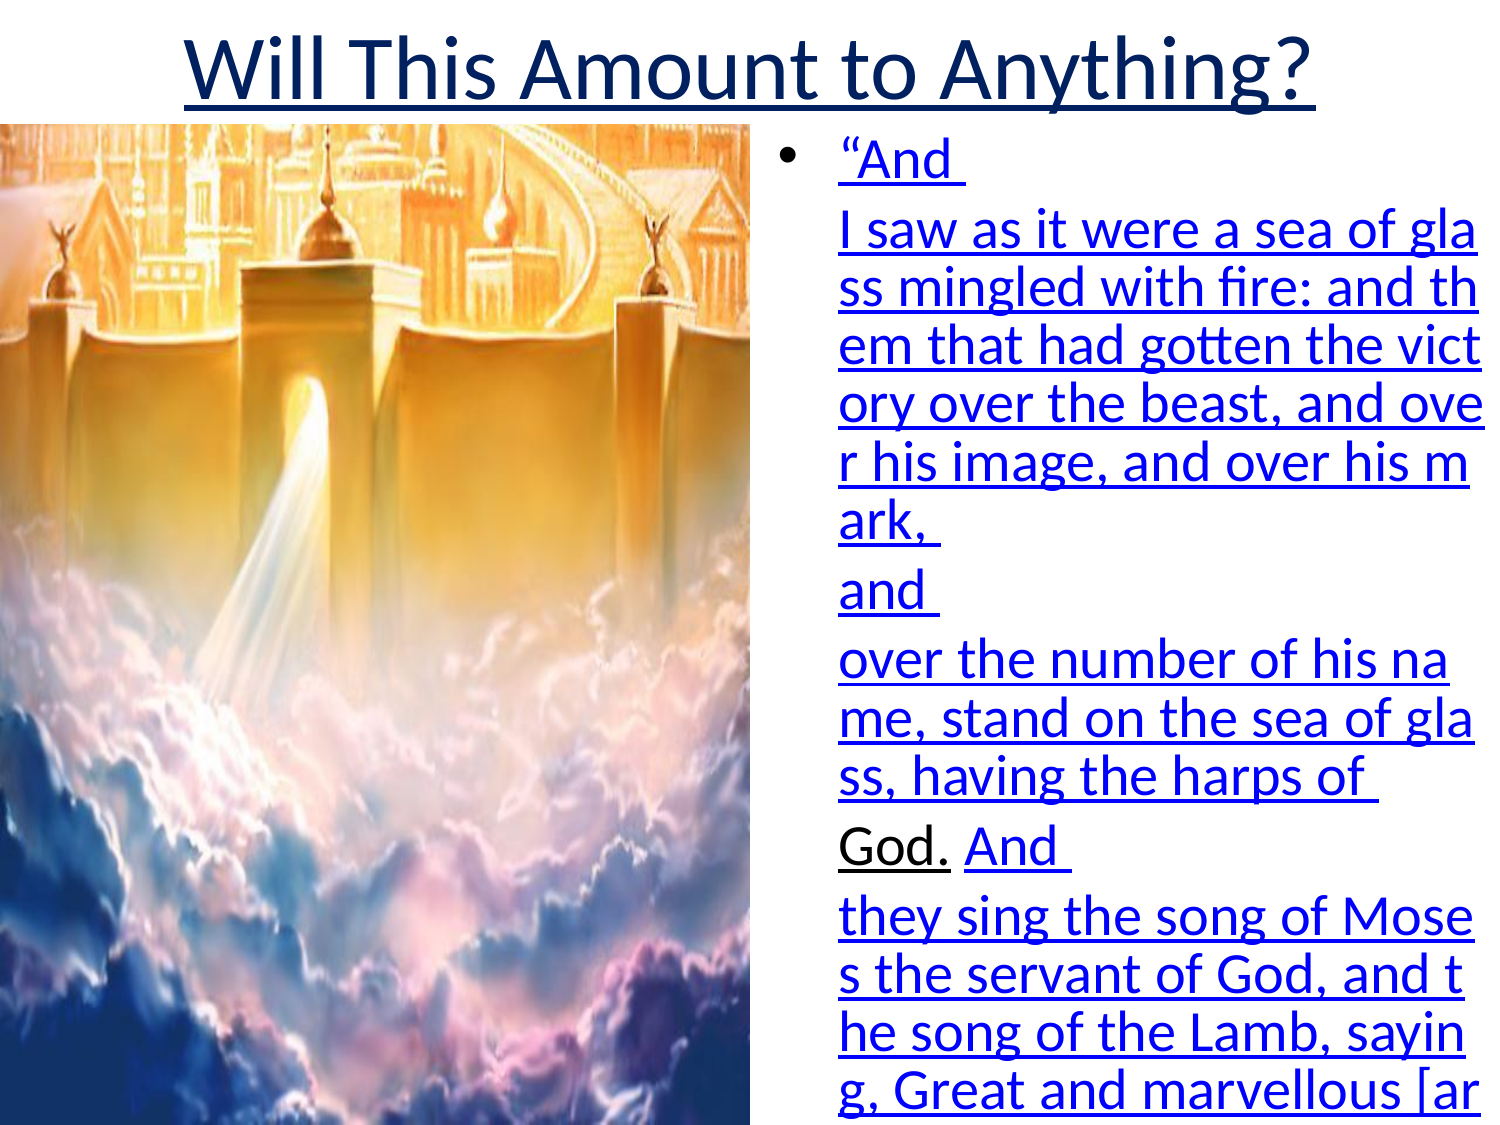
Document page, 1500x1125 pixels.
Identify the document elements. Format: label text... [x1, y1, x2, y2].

list “And I saw as it were a sea of glass mingled with fire: and them that had gotten the victory over the beast, and over his image, and over his mark, and over the number of his name, stand on the sea of glass, having the harps of God. And they sing the song of Moses the servant of God, and the song of the Lamb, saying, Great and marvellous [are] thy works, Lord God Almighty; just and true [are] thy ways, thou King of saints.” Rev. 15:2,3 [762, 112, 1500, 1125]
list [0, 124, 751, 1125]
title Will This Amount to Anything? [75, 0, 1425, 125]
